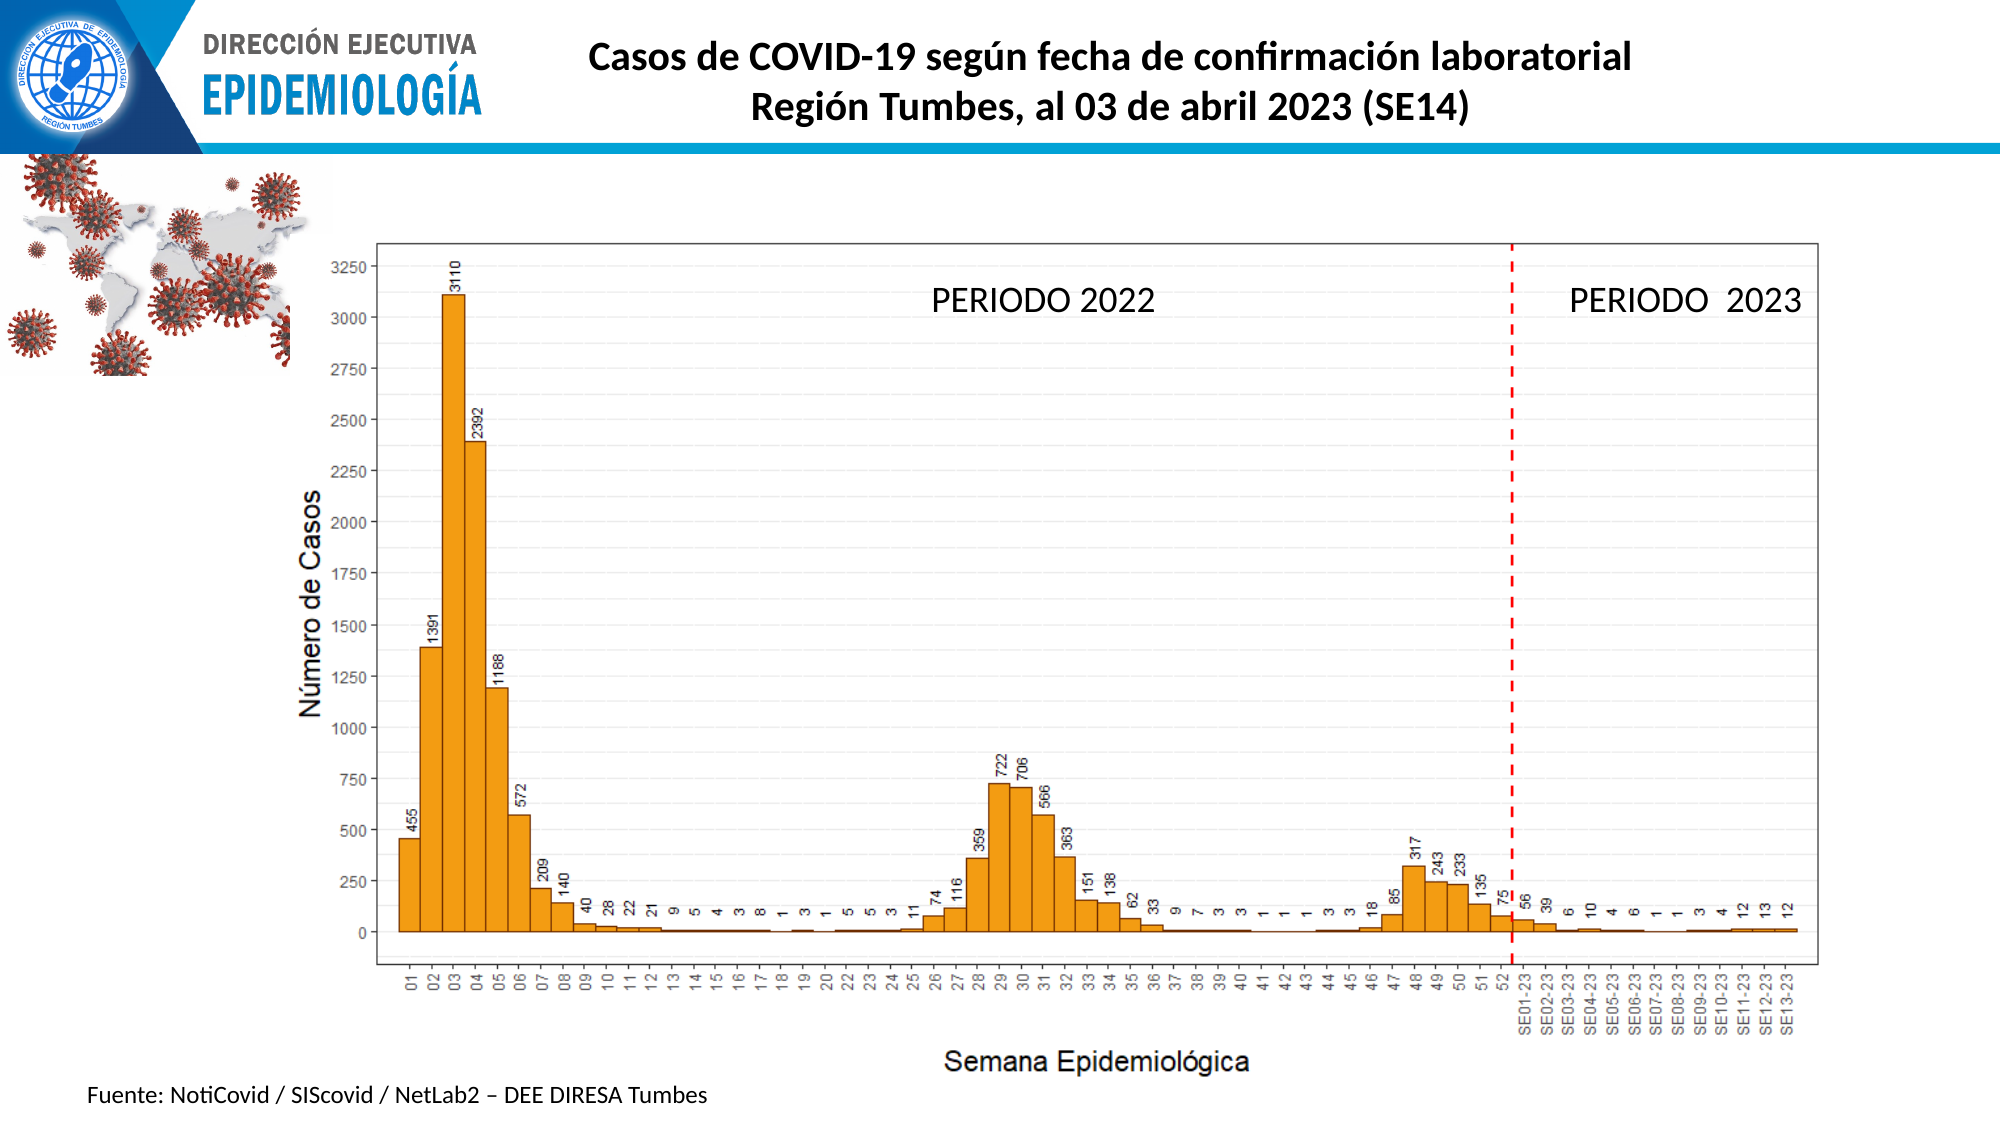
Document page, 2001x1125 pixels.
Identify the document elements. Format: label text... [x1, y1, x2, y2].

picture [0, 0, 1828, 1078]
text_box Casos de COVID-19 según fecha de confirmación laboratorial Región Tumbes, al 03 de abril 2023 (SE14) [512, 21, 1710, 137]
text_box [333, 142, 2000, 155]
text_box Fuente: NotiCovid / SIScovid / NetLab2 – DEE DIRESA Tumbes [72, 1071, 1228, 1116]
